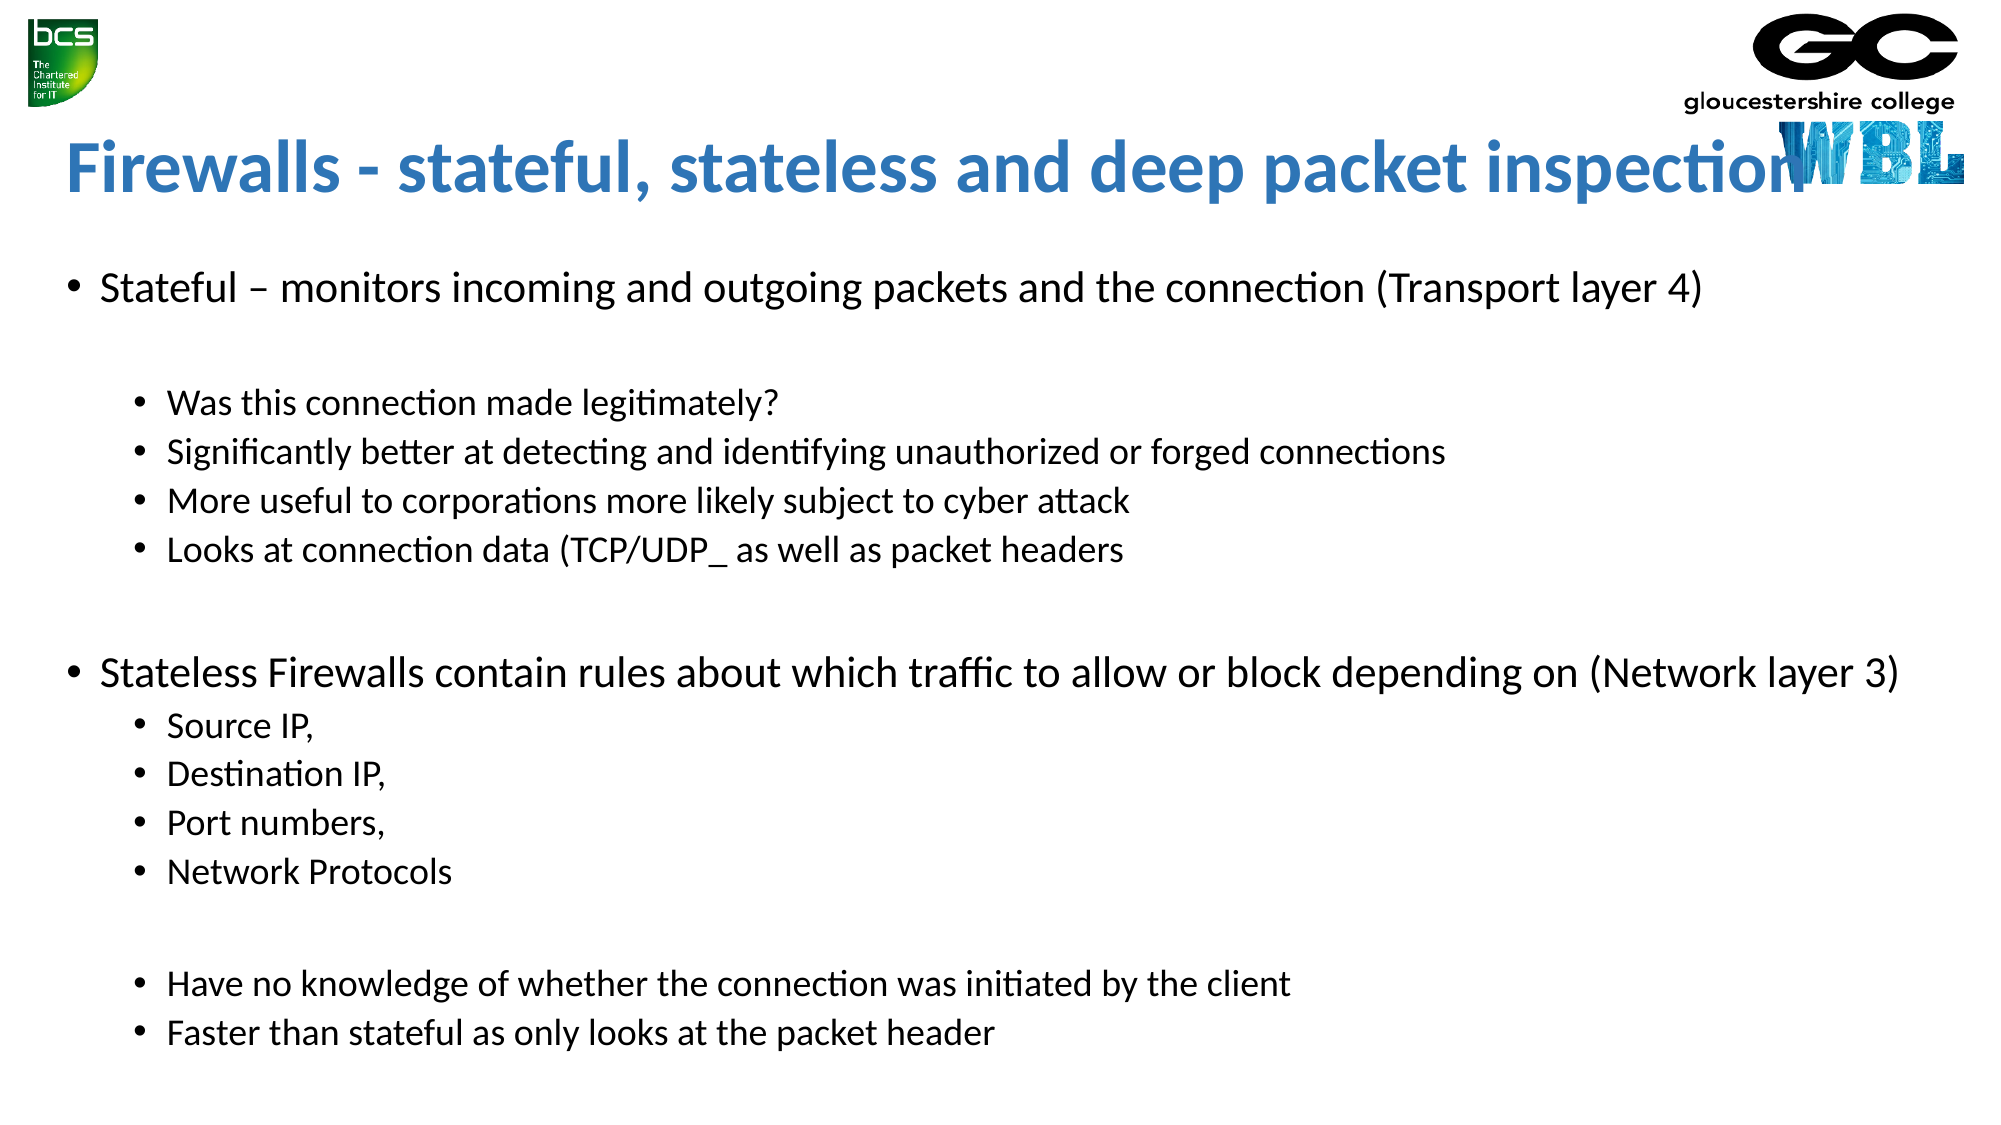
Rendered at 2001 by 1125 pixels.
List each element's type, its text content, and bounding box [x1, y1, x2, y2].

picture [1953, 163, 1959, 172]
picture [1674, 5, 1964, 155]
list Stateful – monitors incoming and outgoing packets and the connection (Transport layer 4) Was this connection made legitimately? Significantly better at detecting and identifying unauthorized or forged connections More useful to corporations more likely subject to cyber attack Looks at connection data (TCP/UDP_ as well as packet headers Stateless Firewalls contain rules about which traffic to allow or block depending on (Network layer 3) Source IP, Destination IP, Port numbers, Network Protocols Have no knowledge of whether the connection was initiated by the client Faster than stateful as only looks at the packet header [51, 256, 1953, 1067]
title Firewalls - stateful, stateless and deep packet inspection [51, 59, 1953, 256]
picture [28, 19, 98, 107]
